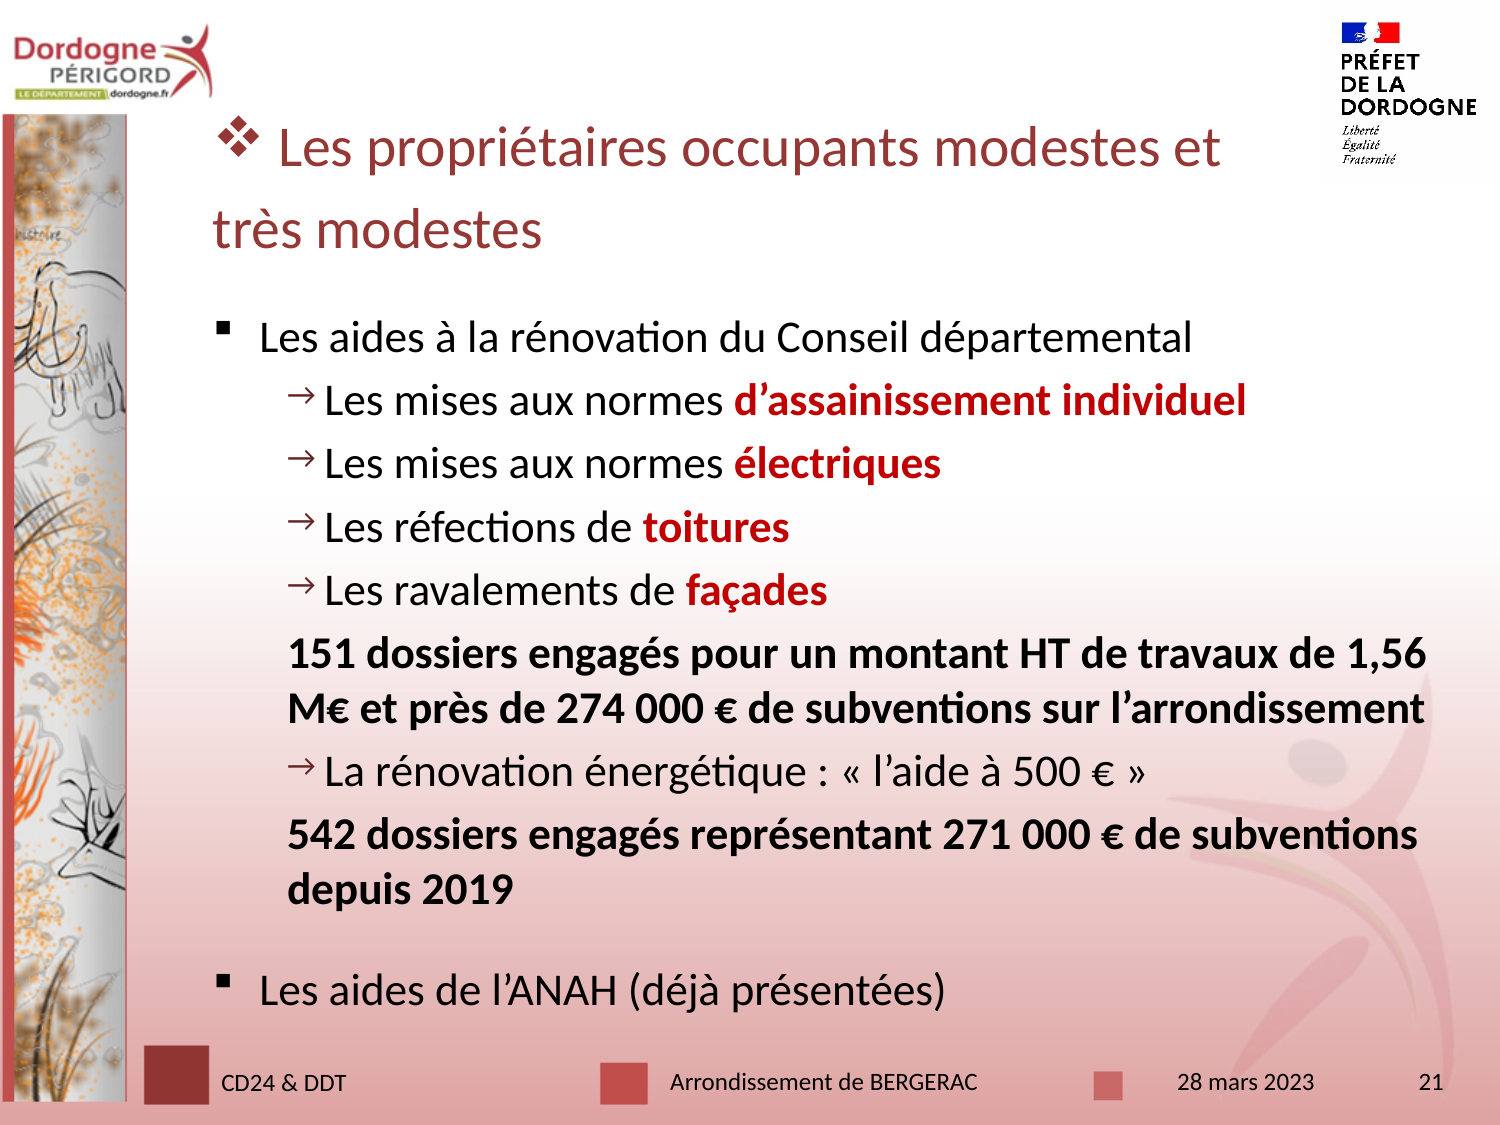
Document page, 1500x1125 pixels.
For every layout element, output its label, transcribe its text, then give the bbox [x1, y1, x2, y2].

list Les propriétaires occupants modestes et très modestes Les aides à la rénovation du Conseil départemental Les mises aux normes d’assainissement individuel Les mises aux normes électriques Les réfections de toitures Les ravalements de façades 151 dossiers engagés pour un montant HT de travaux de 1,56 M€ et près de 274 000 € de subventions sur l’arrondissement La rénovation énergétique : « l’aide à 500 € » 542 dossiers engagés représentant 271 000 € de subventions depuis 2019 Les aides de l’ANAH (déjà présentées) [123, 101, 1500, 1024]
picture [0, 0, 1500, 1125]
